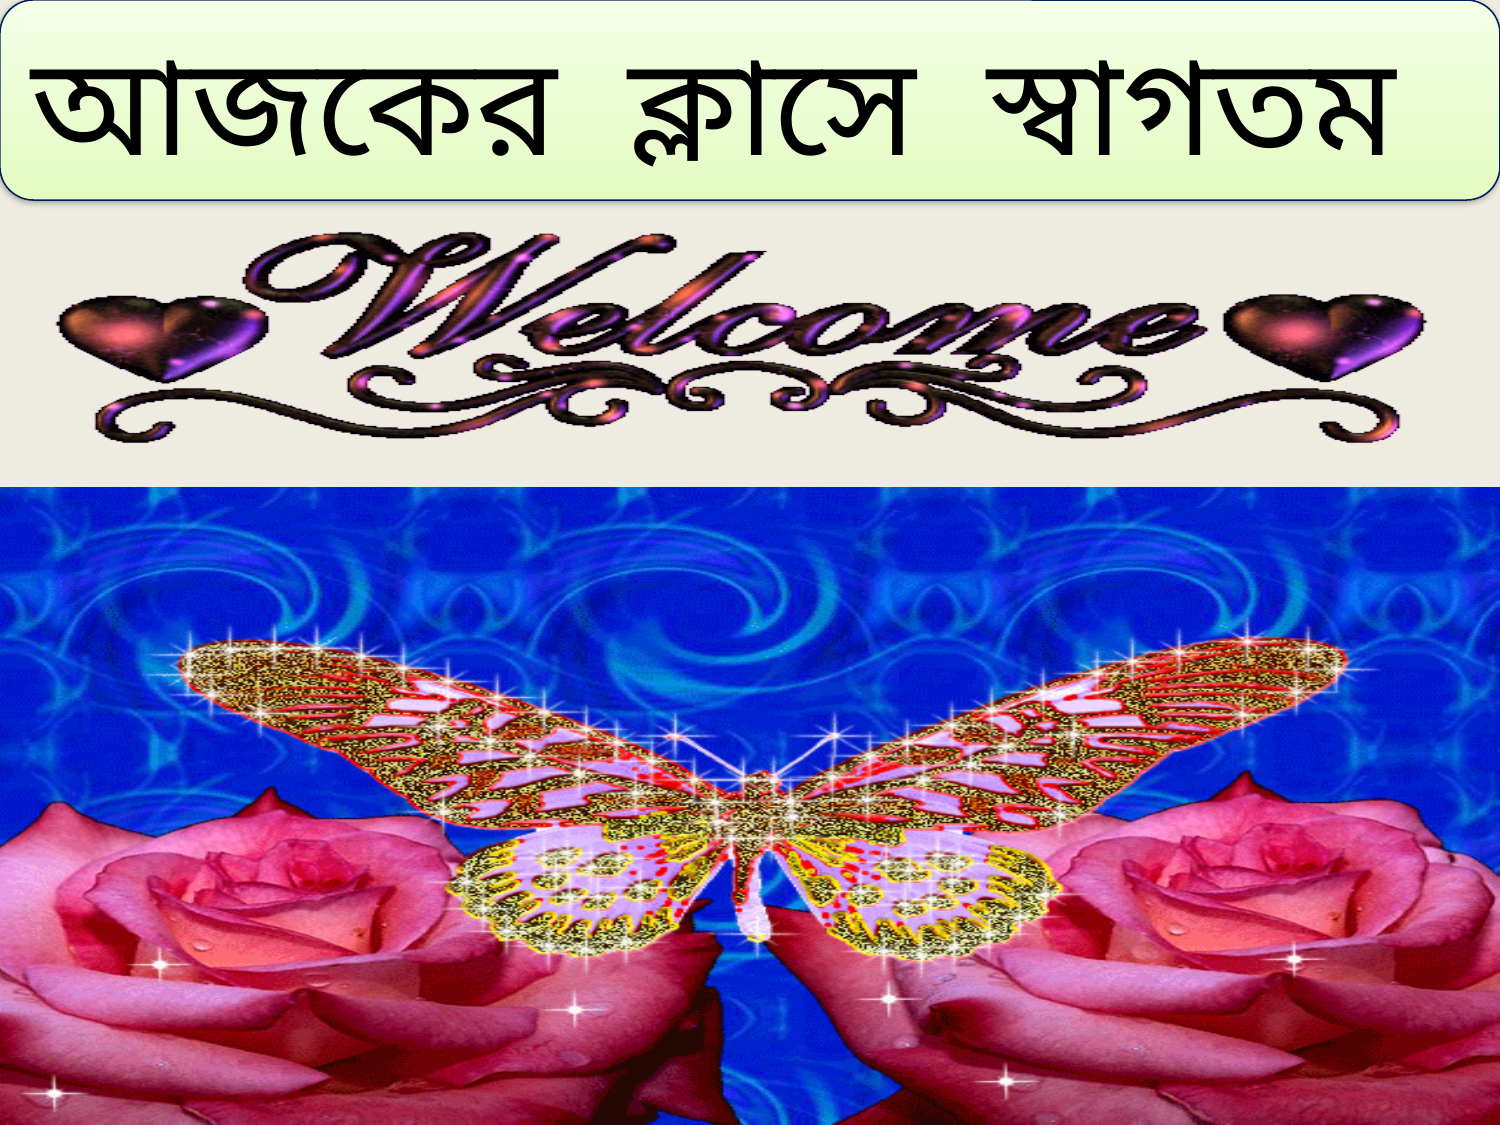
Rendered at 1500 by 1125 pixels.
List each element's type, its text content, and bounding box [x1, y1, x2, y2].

picture [0, 199, 1500, 1125]
text_box আজকের ক্লাসে স্বাগতম [0, 0, 1500, 198]
